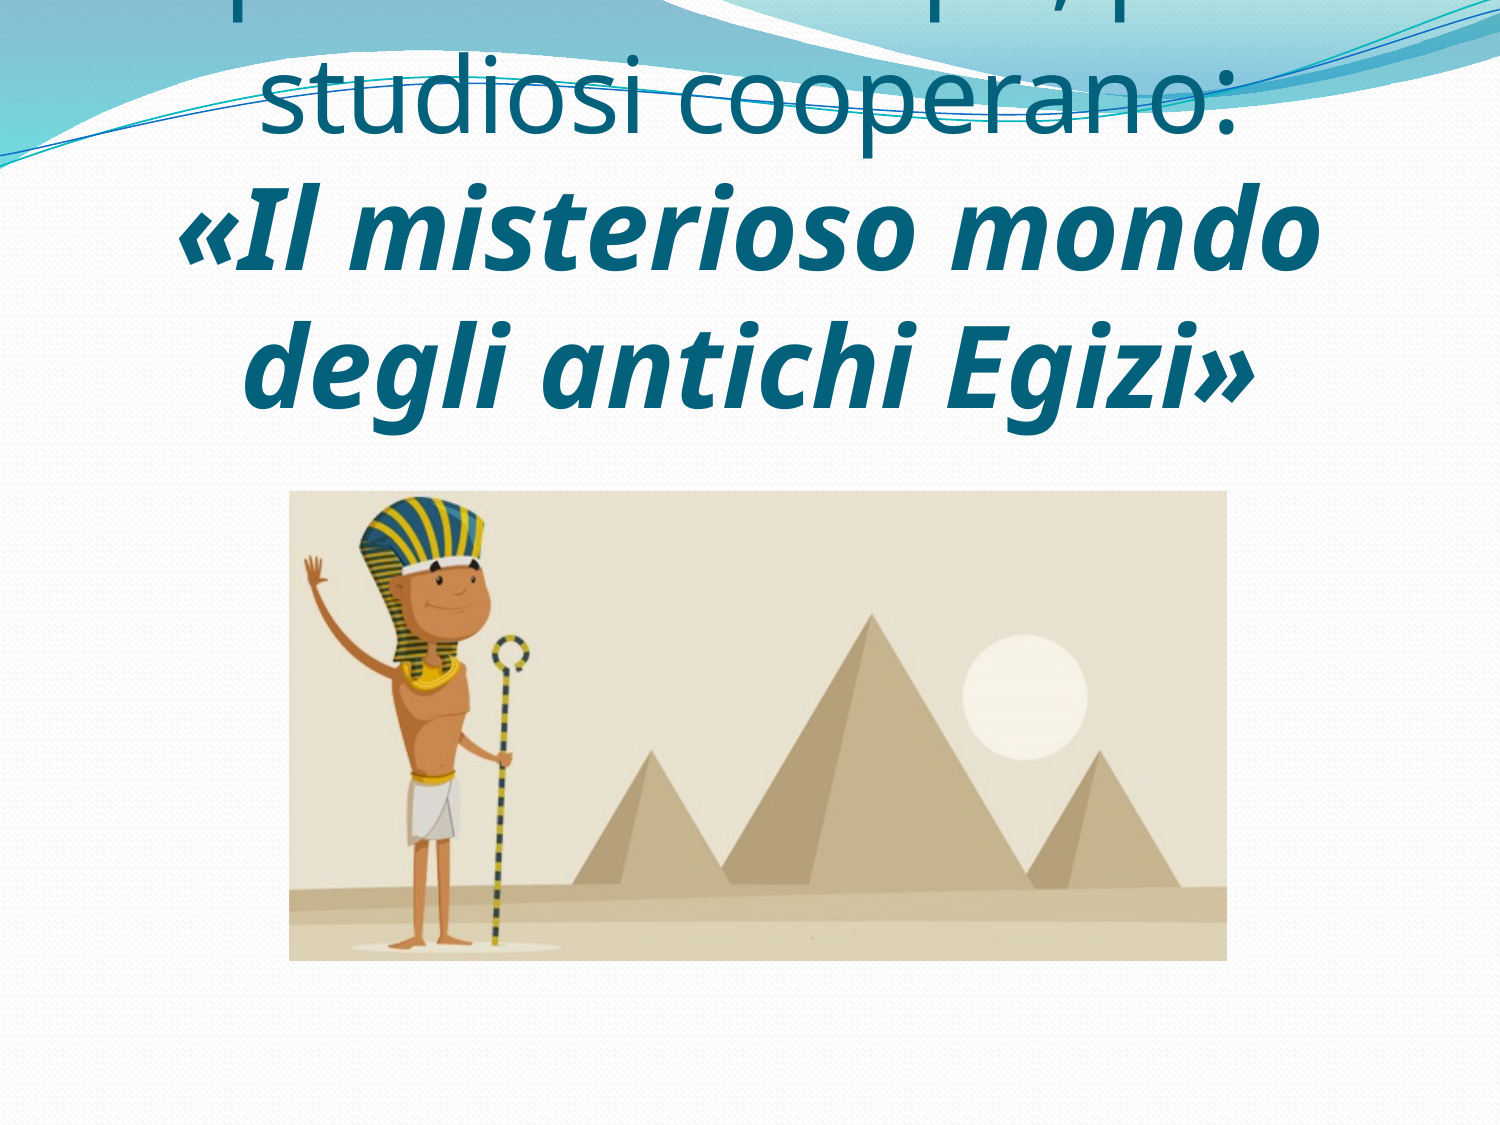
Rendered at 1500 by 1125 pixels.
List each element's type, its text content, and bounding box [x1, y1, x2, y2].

picture [289, 491, 1228, 961]
title A spasso nel tempo, piccoli studiosi cooperano: «Il misterioso mondo degli antichi Egizi» [29, 136, 1471, 432]
